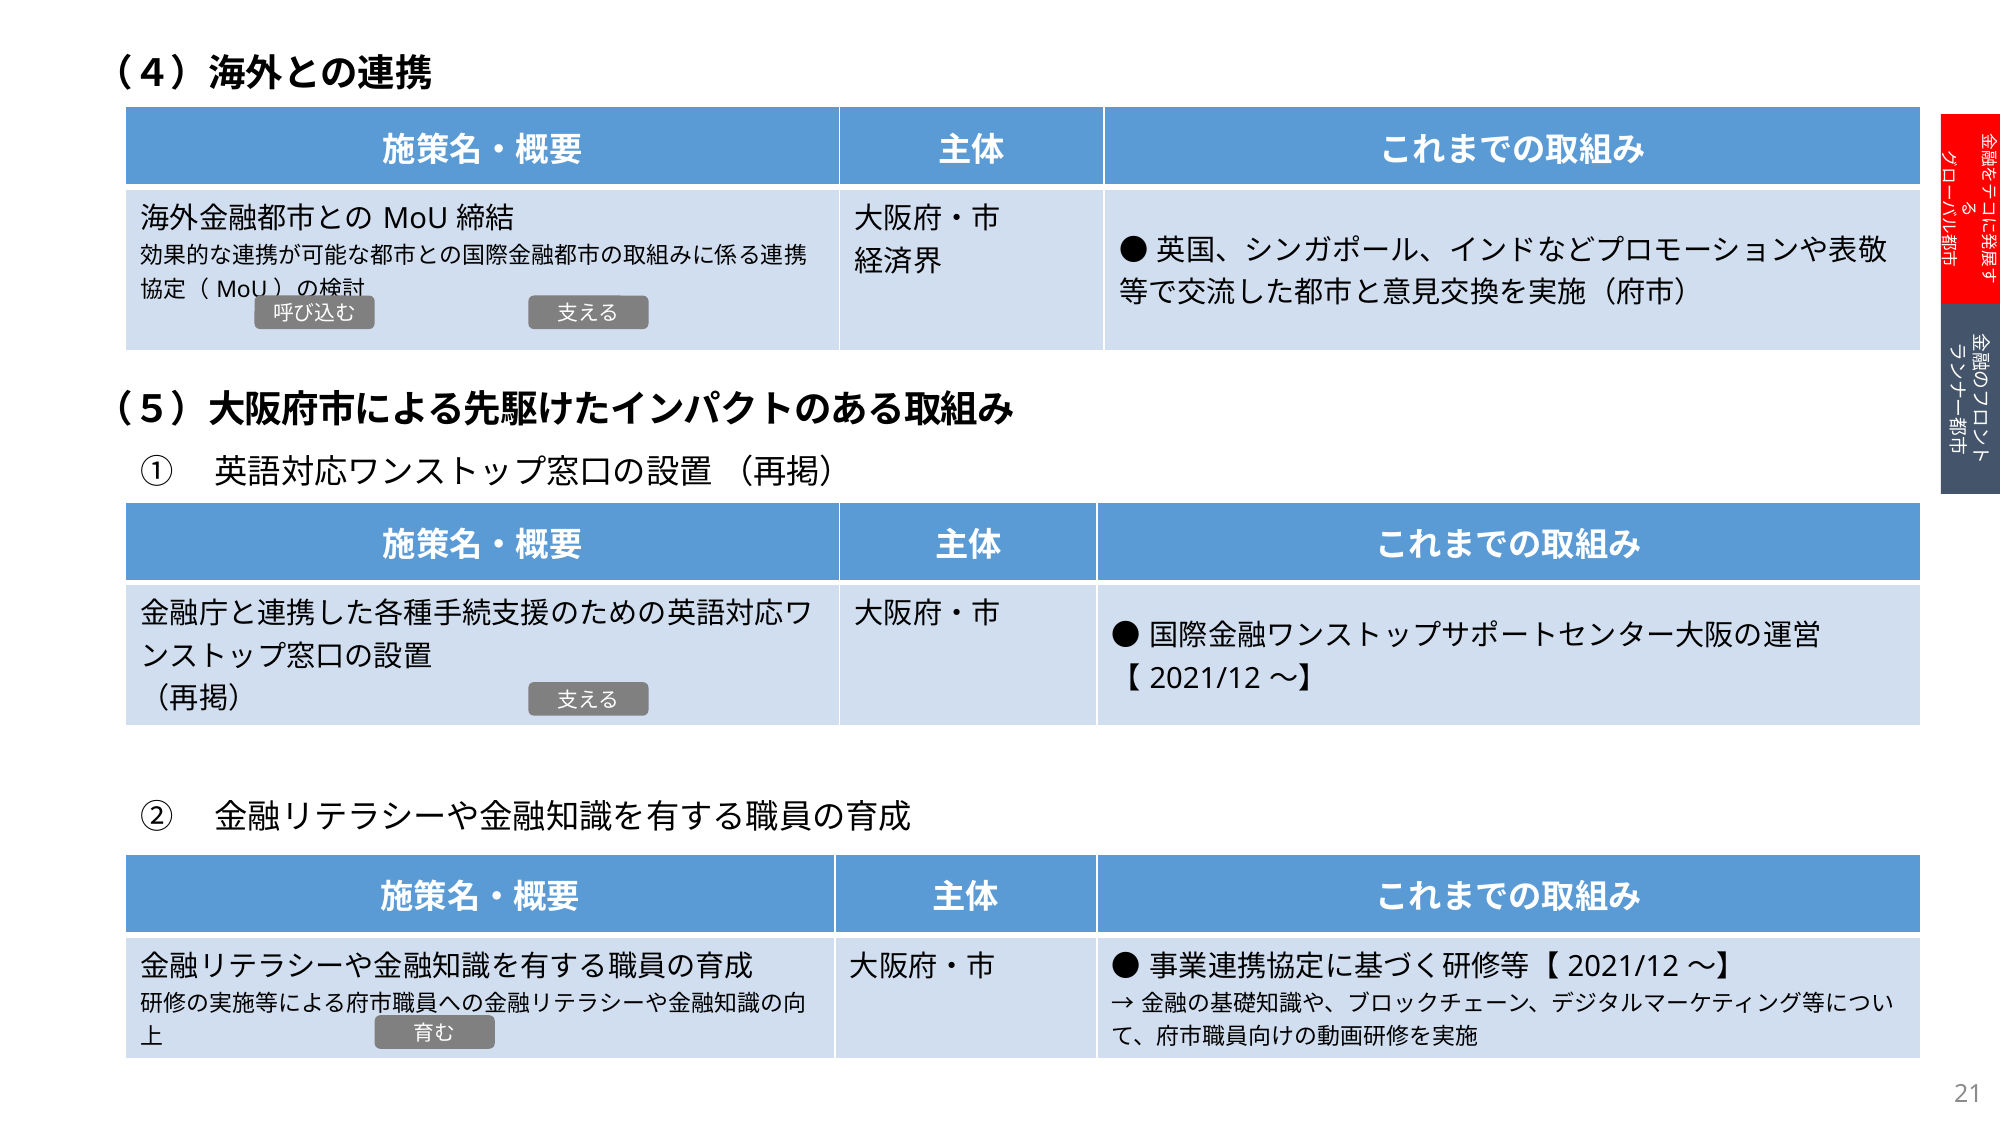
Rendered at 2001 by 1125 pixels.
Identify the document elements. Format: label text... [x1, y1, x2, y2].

text_box （４）海外との連携 [80, 33, 1742, 109]
table_header 主体 [836, 855, 1096, 932]
table_cell ●英国、シンガポール、インドなどプロモーションや表敬等で交流した都市と意見交換を実施（府市） [1105, 190, 1920, 350]
table_cell 大阪府・市 [836, 938, 1096, 1058]
text_box 金融をテコに発展する グローバル都市 [1940, 113, 2000, 305]
table_cell ●国際金融ワンストップサポートセンター大阪の運営【2021/12～】 [1098, 585, 1920, 725]
table_cell 金融リテラシーや金融知識を有する職員の育成 研修の実施等による府市職員への金融リテラシーや金融知識の向上 [126, 938, 834, 1058]
table_header 施策名・概要 [126, 855, 834, 932]
table_header 施策名・概要 [126, 109, 839, 184]
text_box ① 英語対応ワンストップ窓口の設置 （再掲） [125, 442, 1951, 498]
table_header これまでの取組み [1105, 107, 1920, 184]
table_cell ●事業連携協定に基づく研修等【2021/12～】 →金融の基礎知識や、ブロックチェーン、デジタルマーケティング等について、府市職員向けの動画研修を実施 [1098, 938, 1920, 1058]
table_header 施策名・概要 [126, 503, 839, 580]
table_header これまでの取組み [1098, 503, 1920, 580]
text_box （５）大阪府市による先駆けたインパクトのある取組み [80, 370, 1742, 445]
text_box 育む [373, 1014, 496, 1050]
table_header 主体 [840, 503, 1096, 580]
slide_number 21 [1547, 1064, 1998, 1125]
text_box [254, 295, 649, 330]
table_cell 海外金融都市とのMoU締結 効果的な連携が可能な都市との国際金融都市の取組みに係る連携協定（MoU）の検討 [126, 190, 839, 350]
text_box ② 金融リテラシーや金融知識を有する職員の育成 [125, 787, 1951, 843]
table_header これまでの取組み [1098, 855, 1920, 932]
table_cell 大阪府・市 [840, 585, 1096, 725]
table_cell 金融庁と連携した各種手続支援のための英語対応ワンストップ窓口の設置 （再掲） [126, 585, 839, 725]
text_box 金融のフロント ランナー都市 [1940, 305, 2000, 495]
table_cell 大阪府・市 経済界 [840, 190, 1103, 350]
table_header 主体 [840, 109, 1103, 184]
text_box 支える [527, 680, 650, 717]
